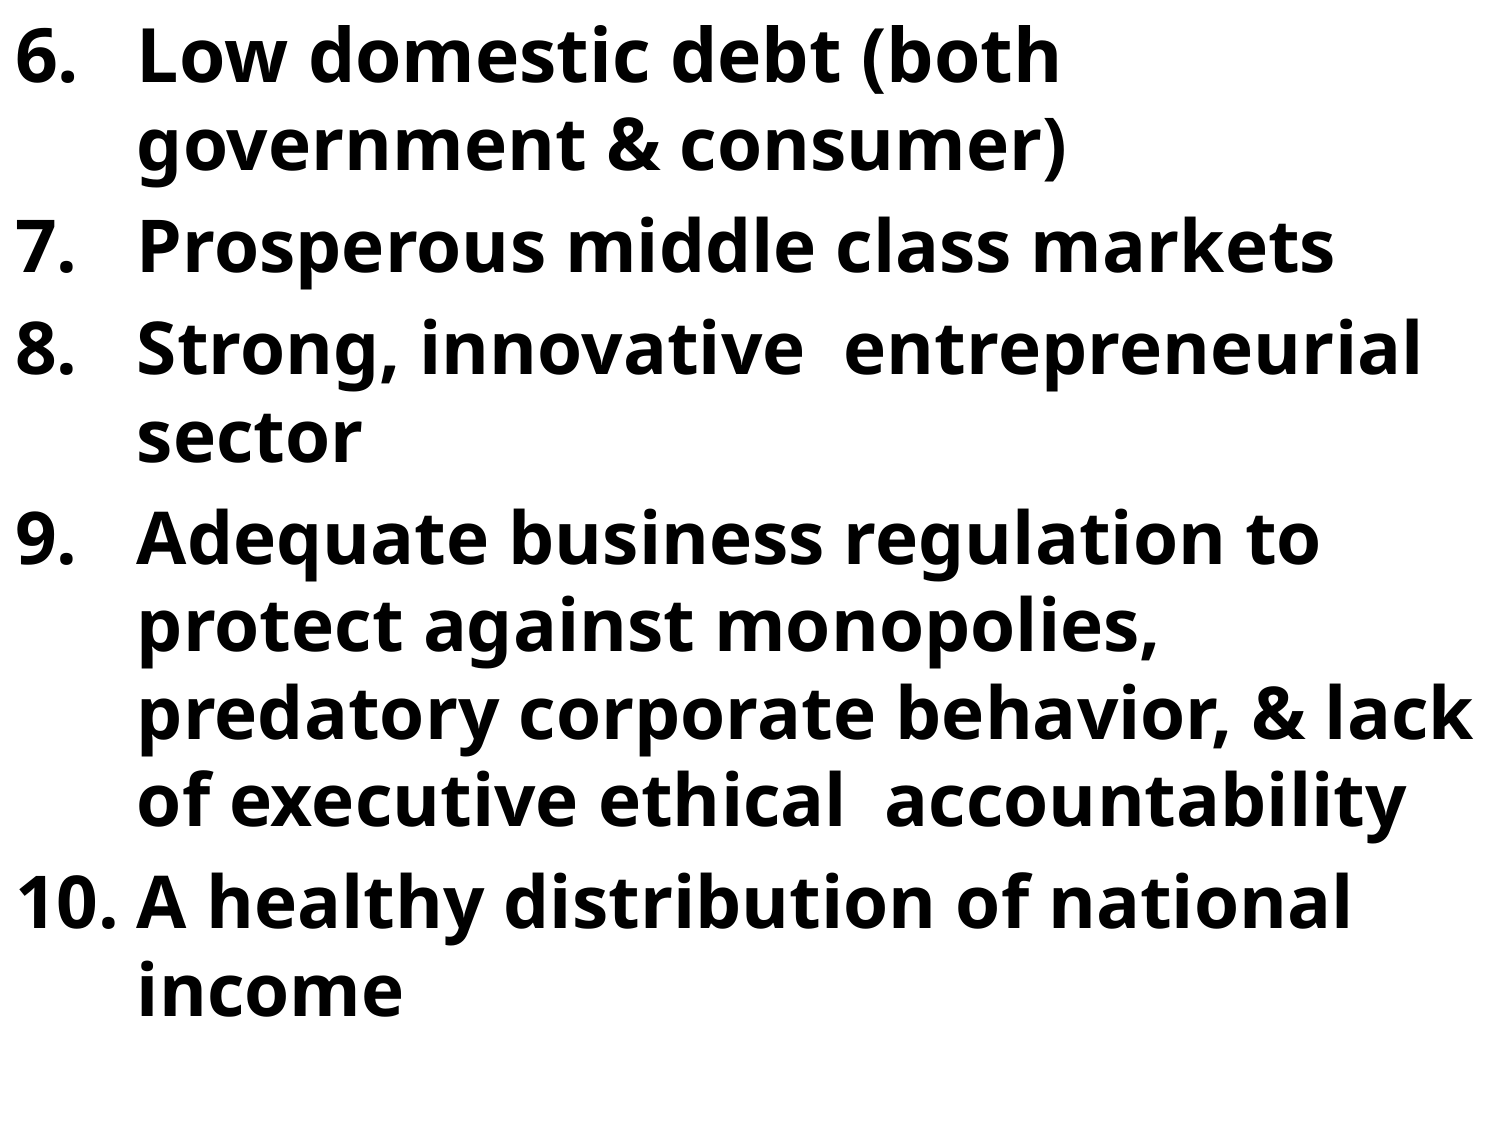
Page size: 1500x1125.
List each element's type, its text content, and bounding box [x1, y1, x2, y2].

list Low domestic debt (both government & consumer) Prosperous middle class markets Strong, innovative entrepreneurial sector Adequate business regulation to protect against monopolies, predatory corporate behavior, & lack of executive ethical accountability A healthy distribution of national income [0, 0, 1500, 1125]
